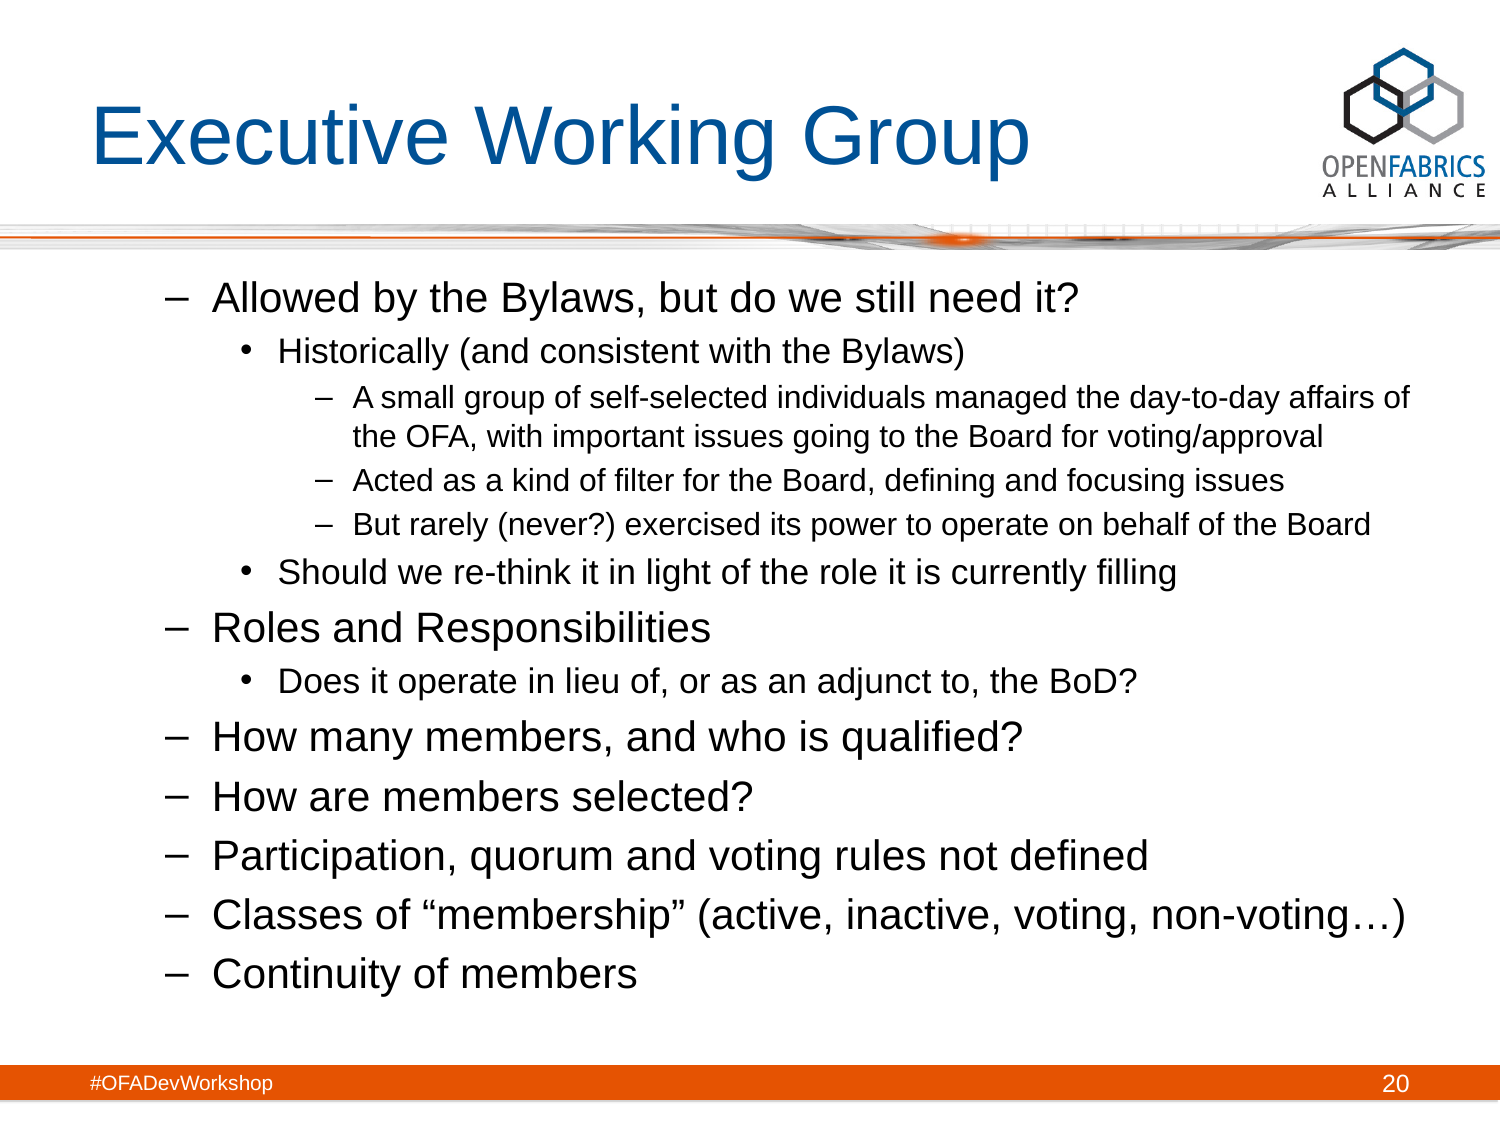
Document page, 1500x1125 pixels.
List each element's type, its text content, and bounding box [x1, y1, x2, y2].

list Allowed by the Bylaws, but do we still need it? Historically (and consistent with the Bylaws) A small group of self-selected individuals managed the day-to-day affairs of the OFA, with important issues going to the Board for voting/approval Acted as a kind of filter for the Board, defining and focusing issues But rarely (never?) exercised its power to operate on behalf of the Board Should we re-think it in light of the role it is currently filling Roles and Responsibilities Does it operate in lieu of, or as an adjunct to, the BoD? How many members, and who is qualified? How are members selected? Participation, quorum and voting rules not defined Classes of “membership” (active, inactive, voting, non-voting…) Continuity of members [75, 262, 1425, 1025]
picture [1312, 37, 1494, 219]
slide_number 20 [1074, 1052, 1425, 1113]
picture [0, 239, 1500, 250]
picture [0, 224, 1500, 236]
footer #OFADevWorkshop [75, 1052, 550, 1113]
title Executive Working Group [75, 37, 1300, 225]
